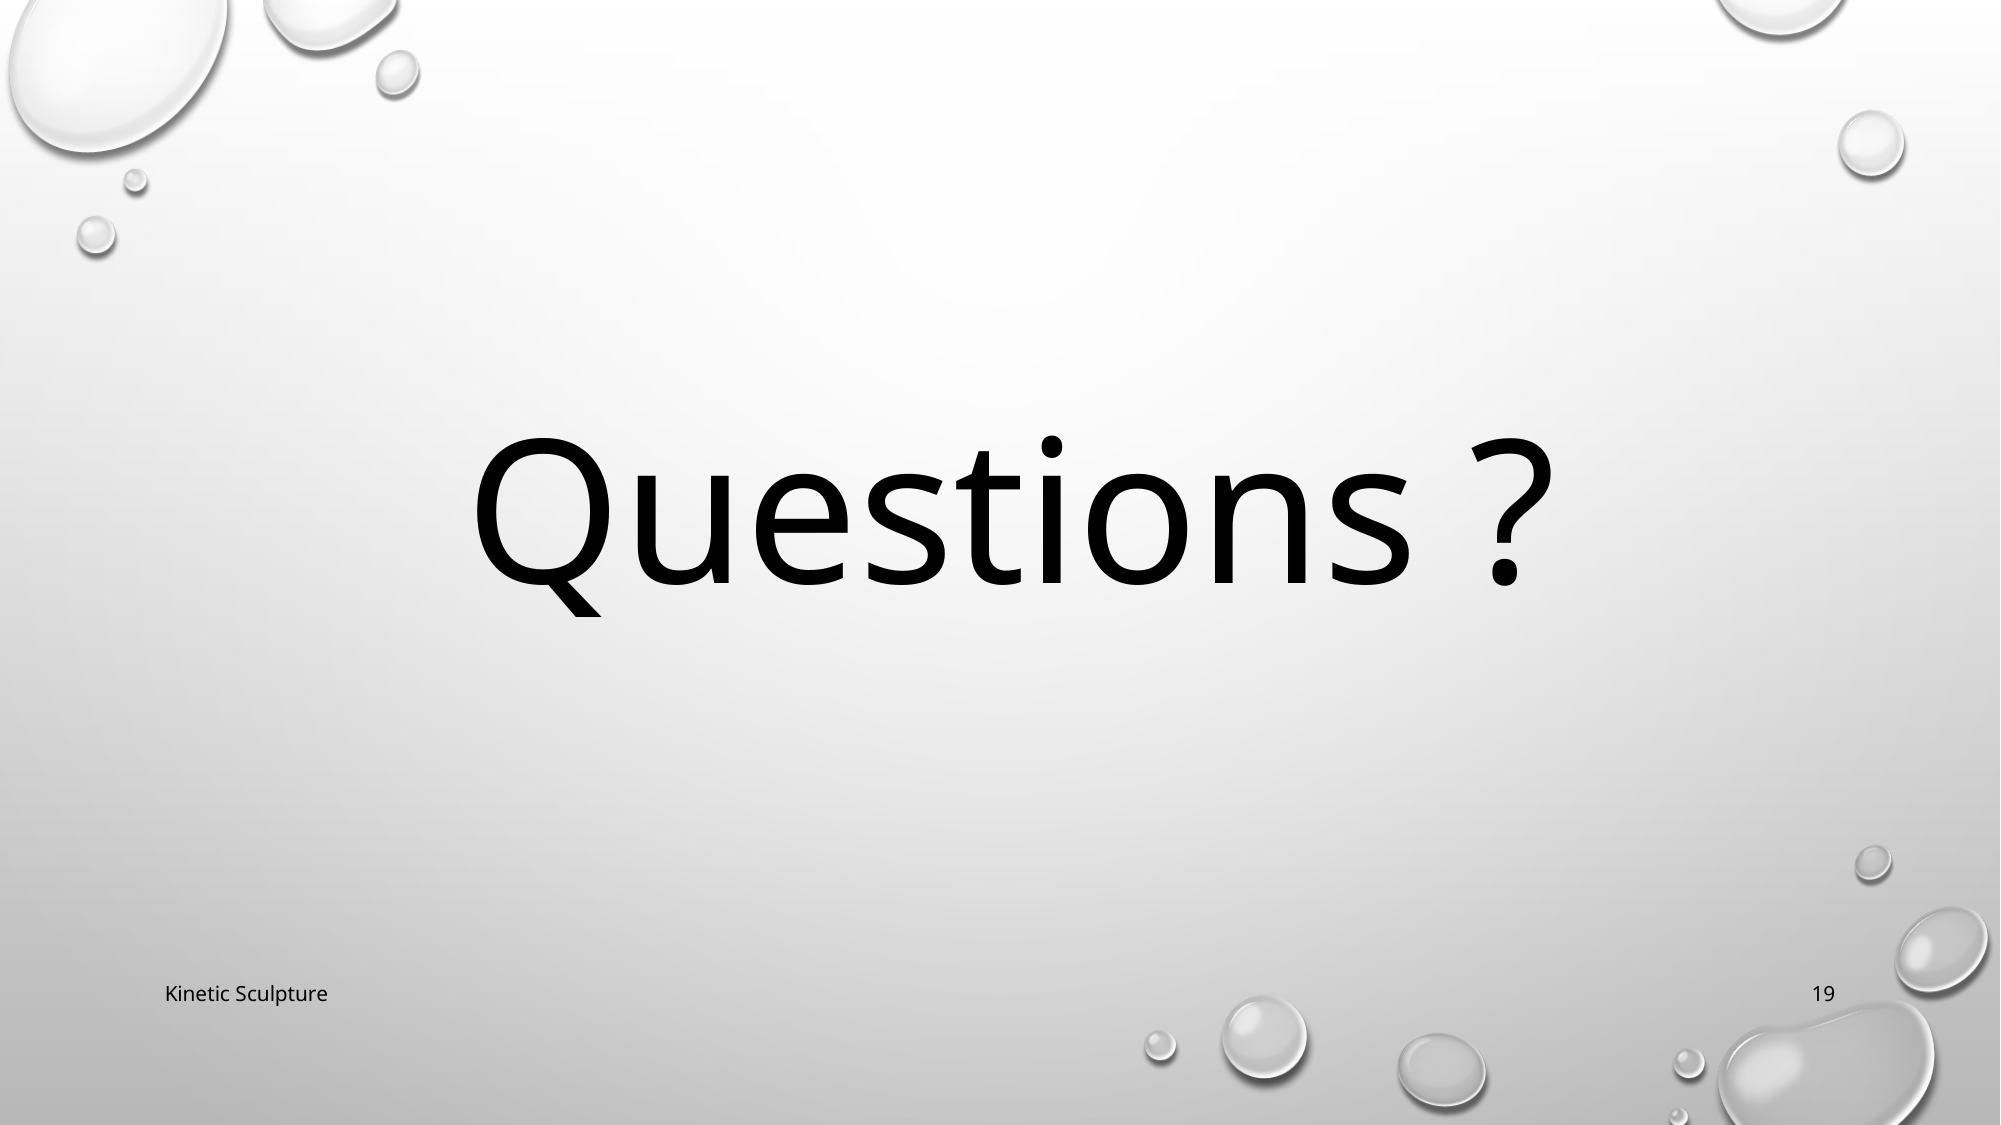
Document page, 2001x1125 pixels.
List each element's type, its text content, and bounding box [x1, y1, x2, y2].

footer Kinetic Sculpture [149, 965, 1245, 1025]
title Questions ? [161, 388, 1862, 651]
slide_number 19 [1724, 965, 1851, 1025]
picture [0, 0, 2000, 1125]
